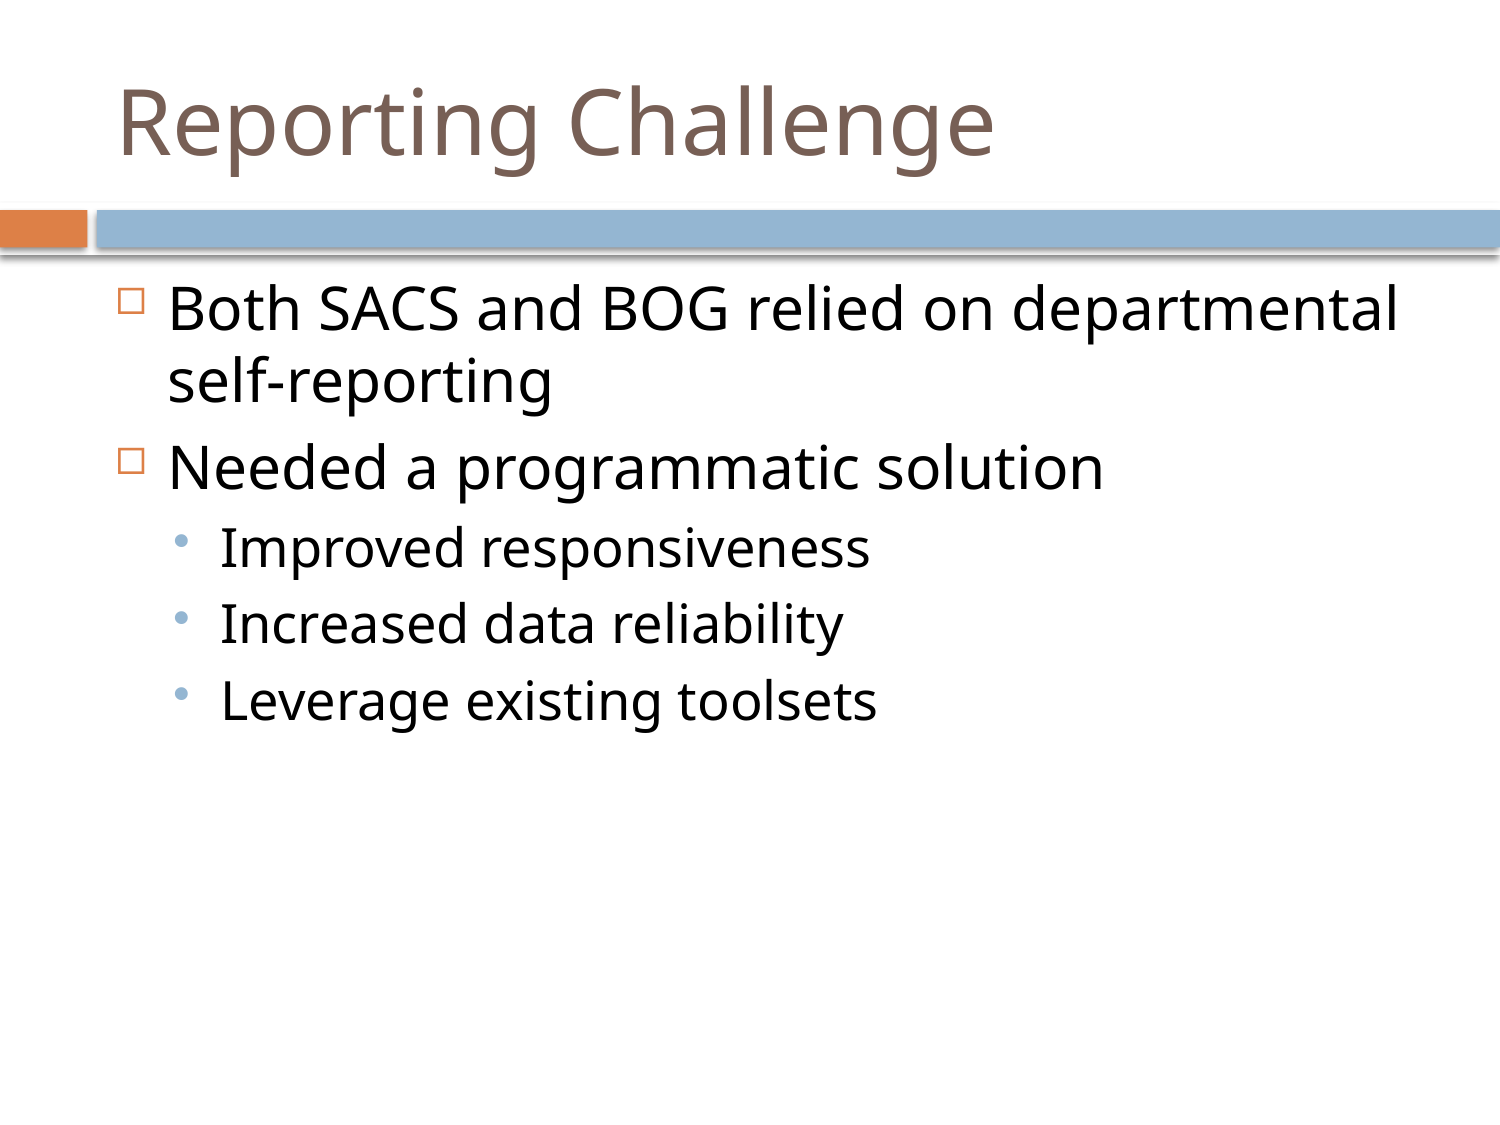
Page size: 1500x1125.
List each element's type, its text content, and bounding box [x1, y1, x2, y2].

title Reporting Challenge [100, 37, 1438, 200]
list Both SACS and BOG relied on departmental self-reporting Needed a programmatic solution Improved responsiveness Increased data reliability Leverage existing toolsets [100, 262, 1438, 1000]
